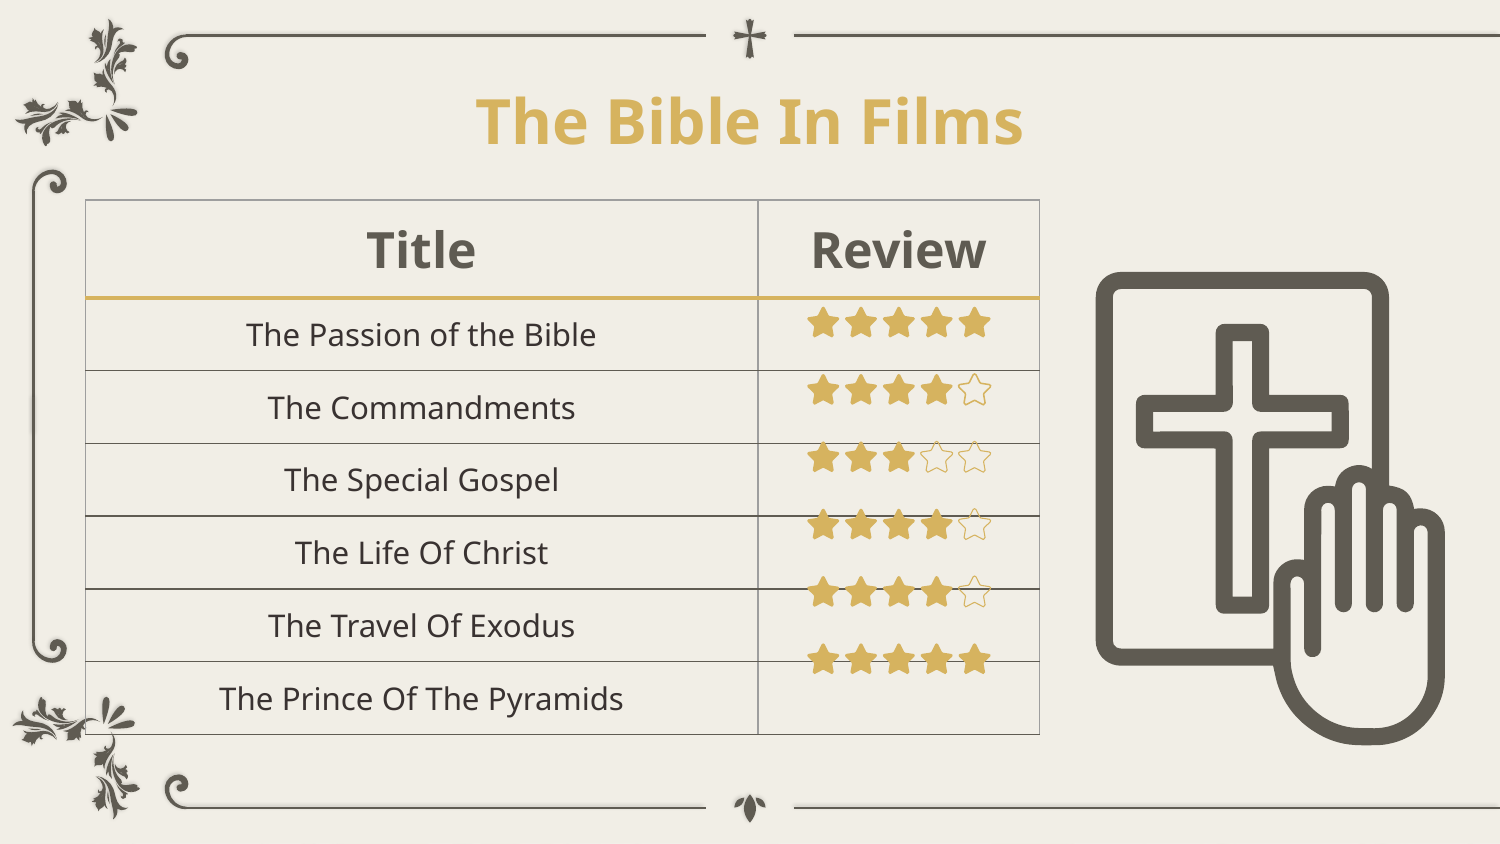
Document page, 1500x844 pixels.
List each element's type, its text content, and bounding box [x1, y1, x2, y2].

table_cell [759, 371, 1039, 443]
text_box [1095, 271, 1446, 746]
table_cell [759, 444, 1039, 515]
table_header Title [86, 201, 757, 296]
table_cell The Life Of Christ [86, 517, 757, 588]
table_cell The Passion of the Bible [86, 300, 757, 370]
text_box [806, 643, 992, 675]
title The Bible In Films [124, 72, 1376, 167]
table_header Review [759, 201, 1039, 296]
table_cell [759, 300, 1039, 370]
table_cell [759, 662, 1039, 734]
table_cell The Travel Of Exodus [86, 590, 757, 661]
table_cell The Prince Of The Pyramids [86, 662, 757, 734]
table_cell The Commandments [86, 371, 757, 443]
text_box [806, 508, 992, 540]
table_cell [759, 590, 1039, 661]
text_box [806, 306, 992, 338]
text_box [806, 373, 992, 405]
table_cell [759, 517, 1039, 588]
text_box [806, 575, 992, 607]
table_cell The Special Gospel [86, 444, 757, 515]
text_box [806, 441, 992, 473]
